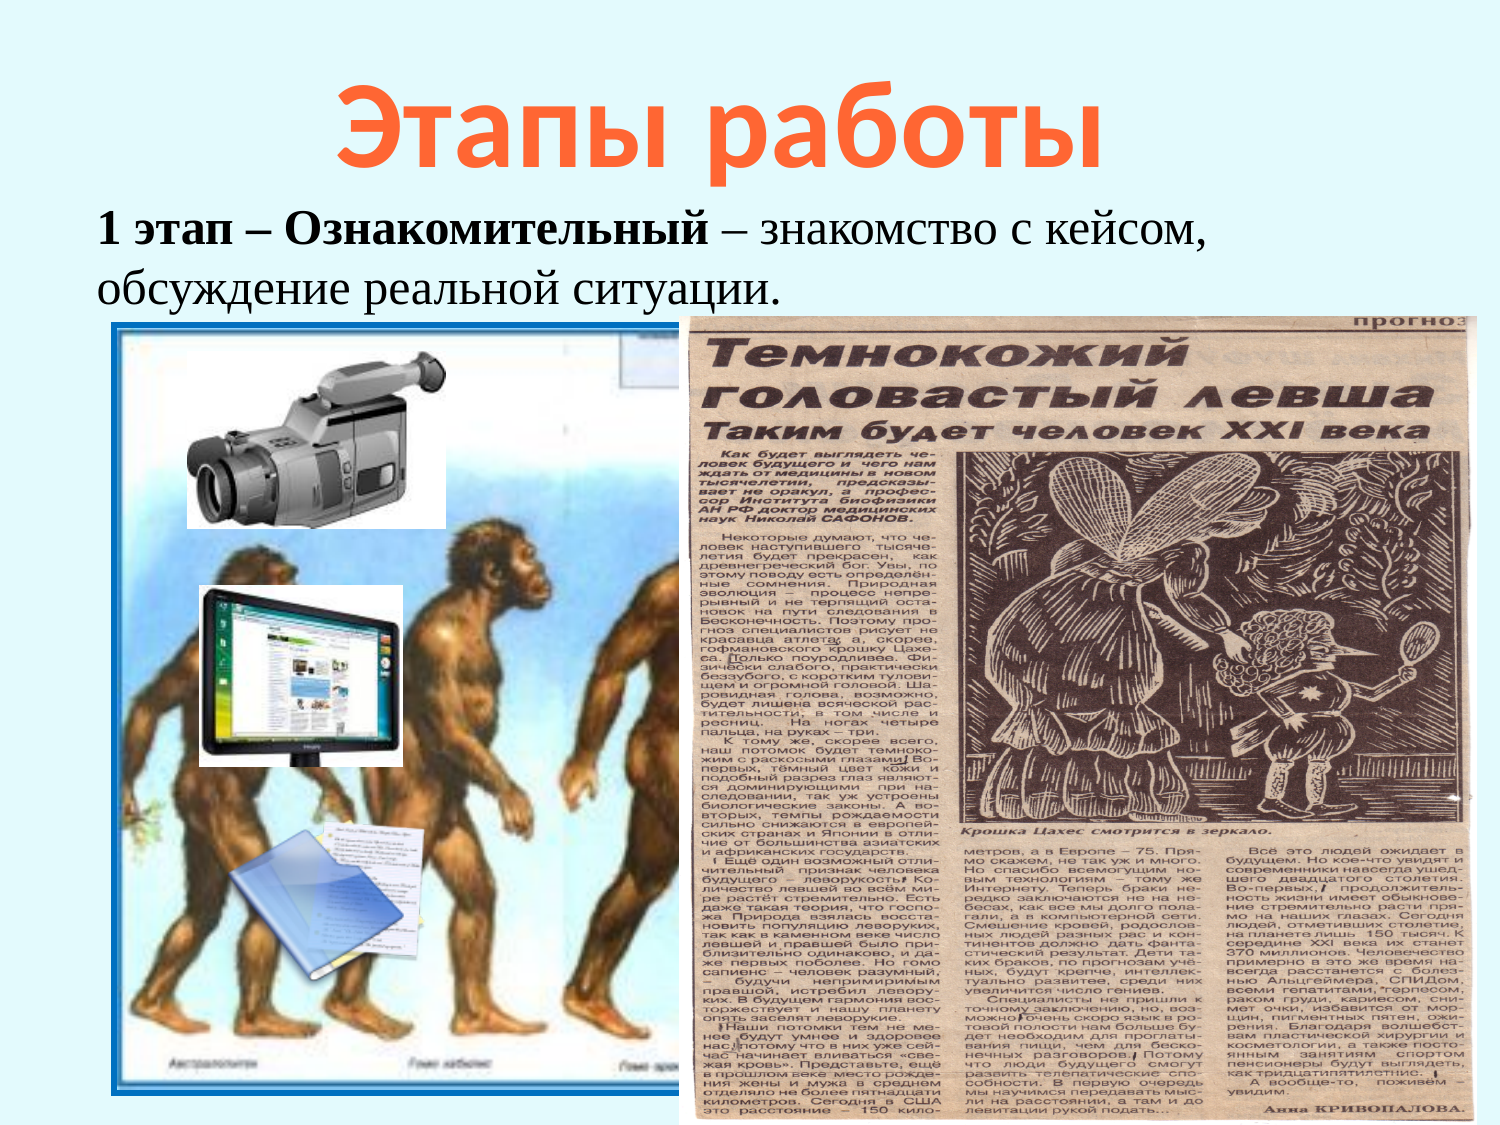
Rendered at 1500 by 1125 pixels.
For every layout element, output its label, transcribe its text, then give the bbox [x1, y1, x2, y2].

picture [116, 316, 1477, 1125]
text_box 1 этап – Ознакомительный – знакомство с кейсом, обсуждение реальной ситуации. [81, 187, 1360, 323]
text_box Этапы работы [320, 35, 1125, 187]
